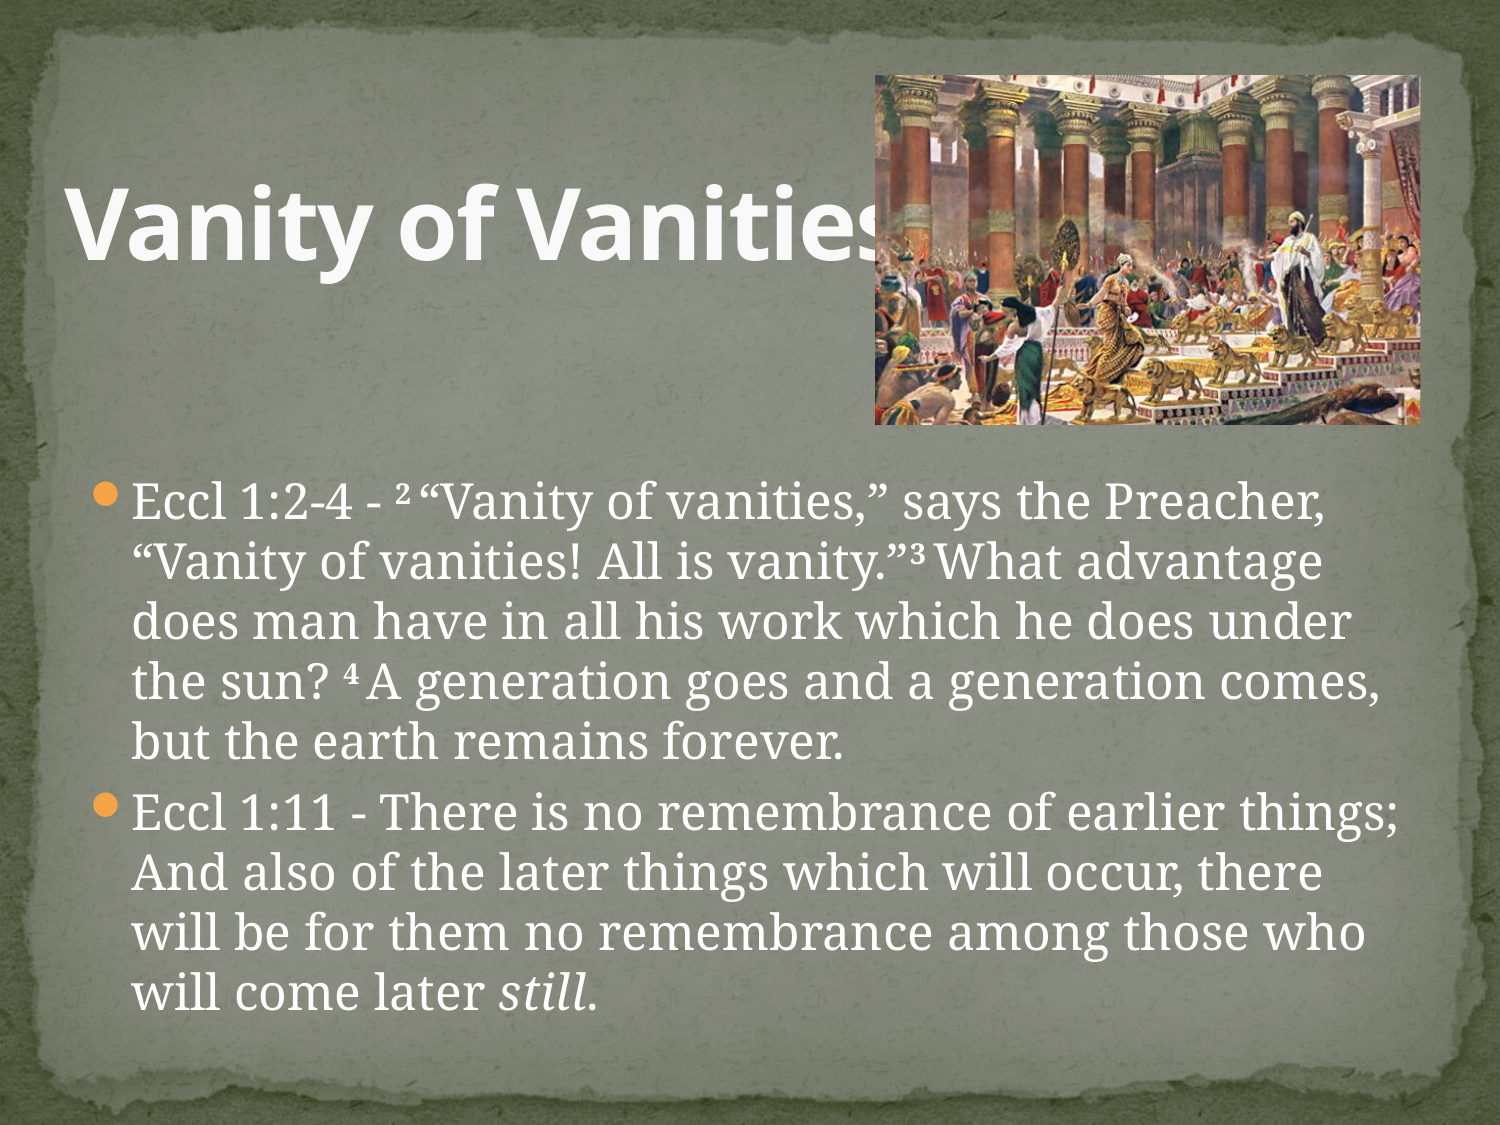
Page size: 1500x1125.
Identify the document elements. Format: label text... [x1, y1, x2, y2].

picture [875, 75, 1421, 425]
list Eccl 1:2-4 - 2 “Vanity of vanities,” says the Preacher, “Vanity of vanities! All is vanity.”3 What advantage does man have in all his work which he does under the sun? 4 A generation goes and a generation comes, but the earth remains forever. Eccl 1:11 - There is no remembrance of earlier things; And also of the later things which will occur, there will be for them no remembrance among those who will come later still. [75, 462, 1425, 1050]
title Vanity of Vanities! [49, 99, 864, 288]
